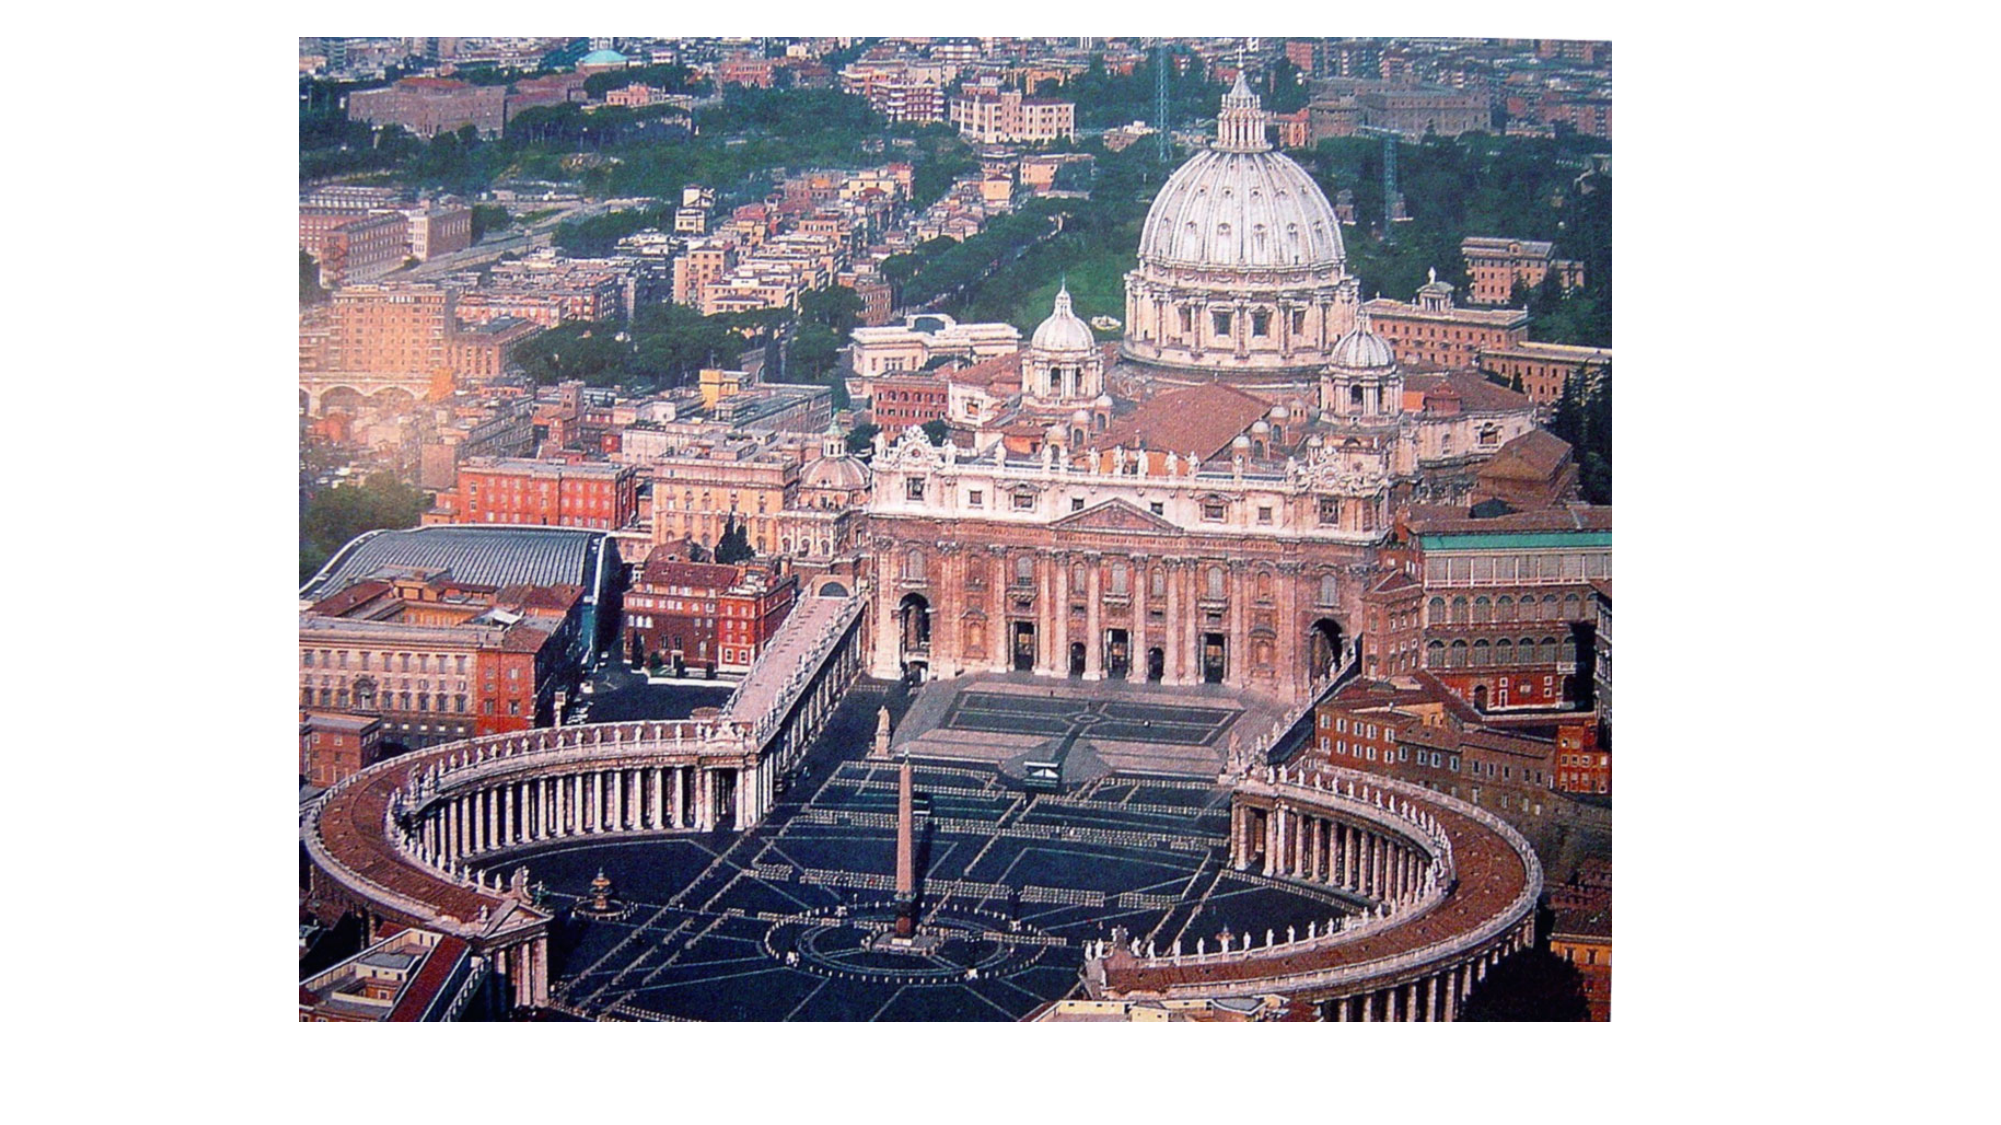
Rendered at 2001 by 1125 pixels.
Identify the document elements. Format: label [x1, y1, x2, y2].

list [299, 37, 1612, 1023]
